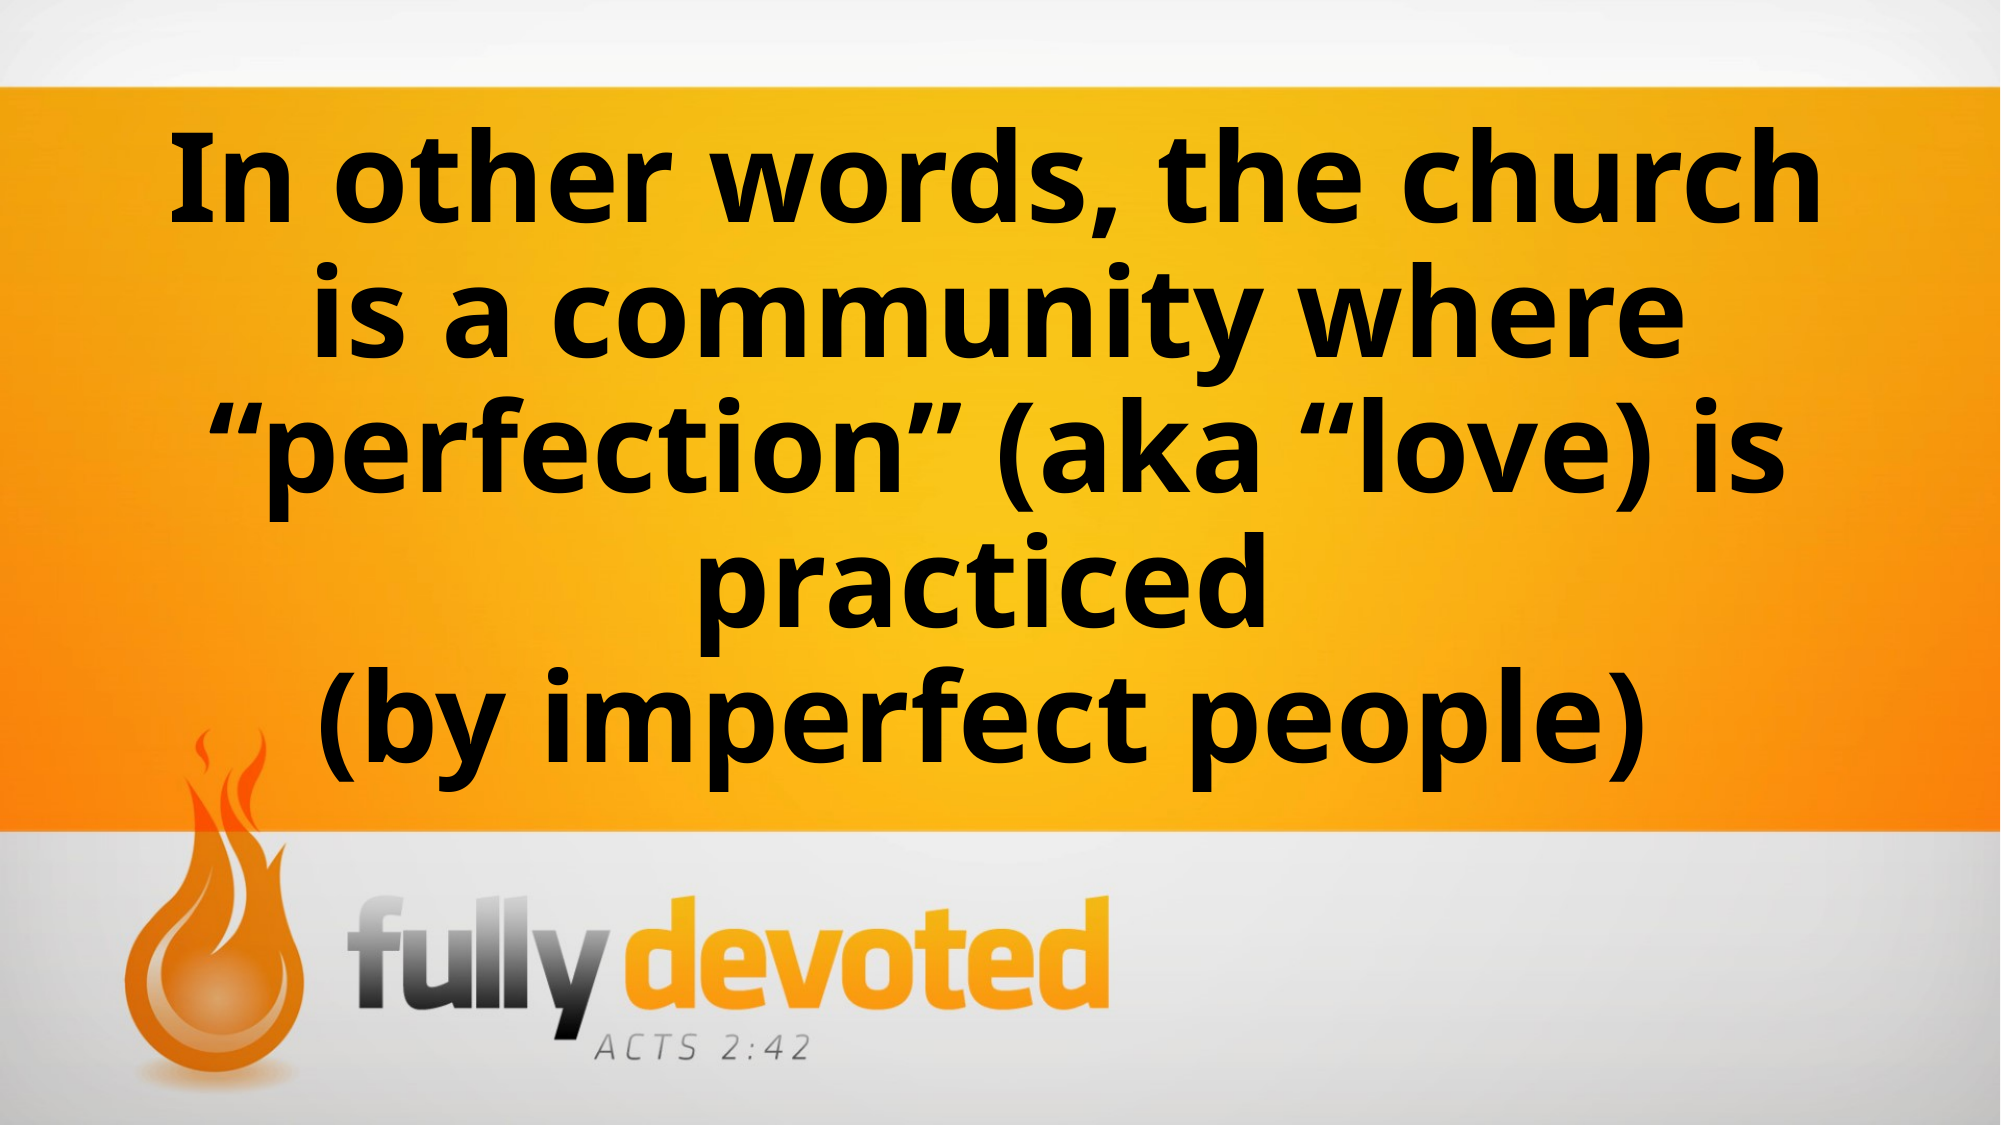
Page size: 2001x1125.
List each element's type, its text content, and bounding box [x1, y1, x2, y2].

picture [0, 0, 2001, 1125]
title In other words, the church is a community where “perfection” (aka “love) is practiced (by imperfect people) [136, 154, 1862, 749]
